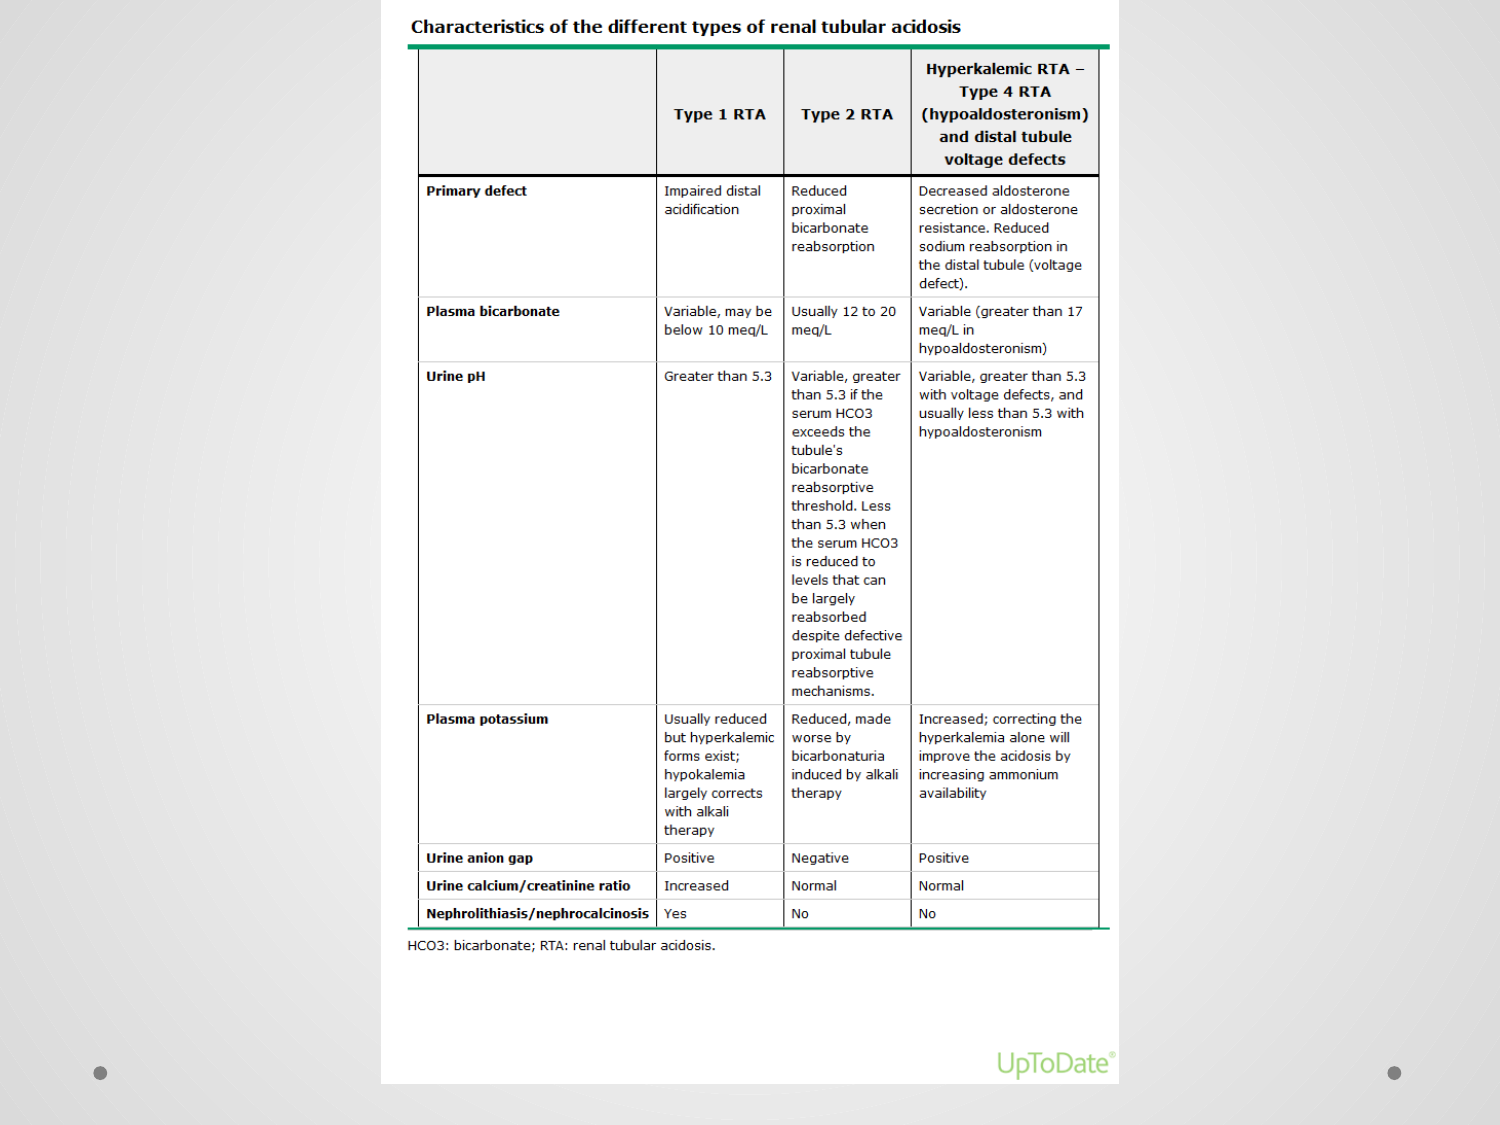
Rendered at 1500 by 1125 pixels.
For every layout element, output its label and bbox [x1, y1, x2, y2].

picture [380, 0, 1119, 1084]
